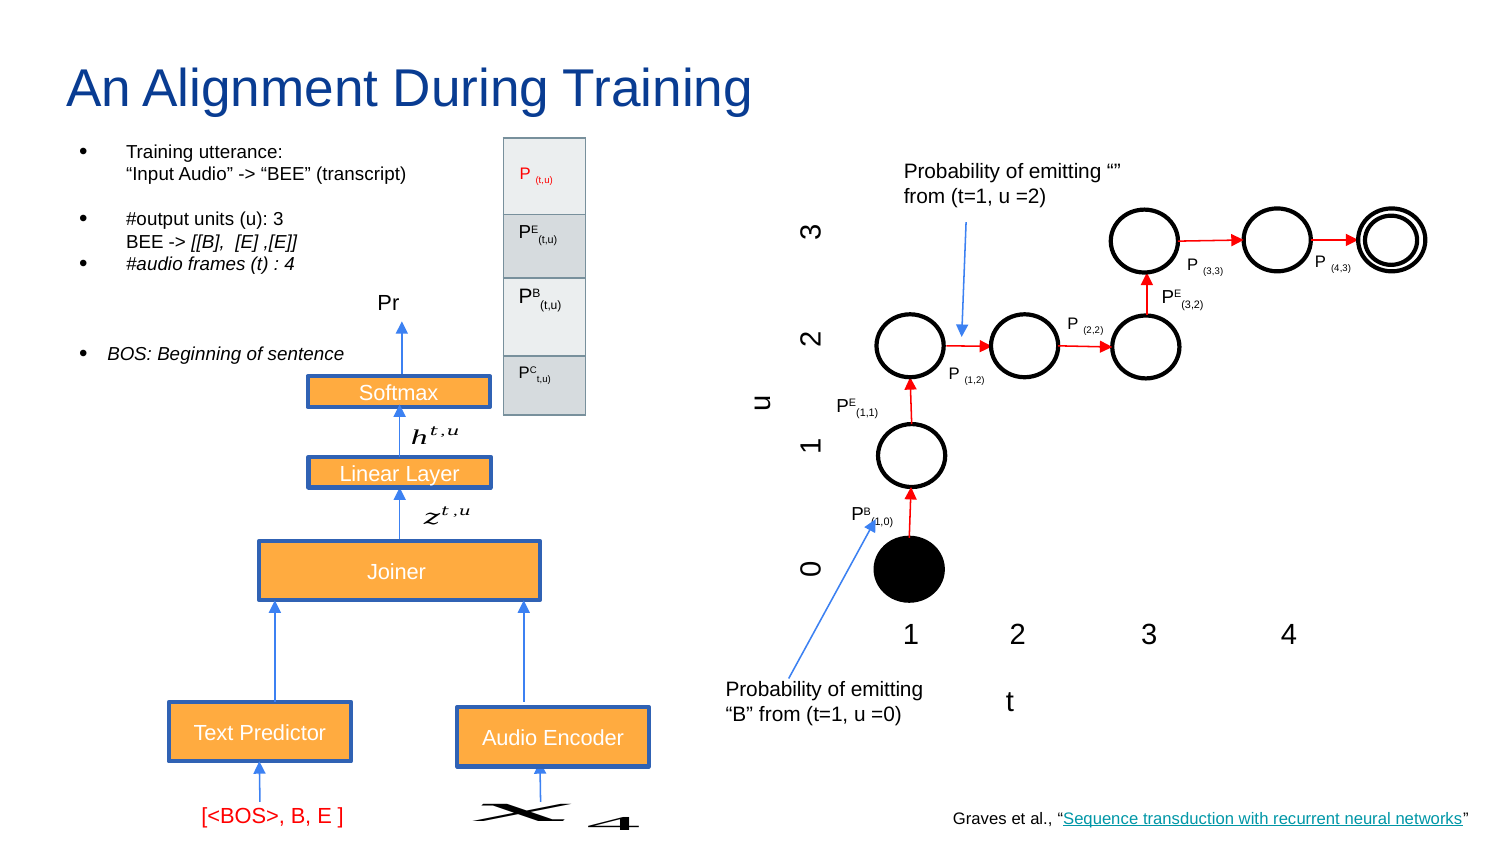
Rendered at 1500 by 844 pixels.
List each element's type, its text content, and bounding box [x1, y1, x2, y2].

text_box Training utterance: “Input Audio” -> “BEE” (transcript) #output units (u): 3 BEE -> [[B], [E] ,[E]] #audio frames (t) : 4 BOS: Beginning of sentence [64, 132, 815, 372]
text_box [733, 203, 1392, 727]
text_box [888, 150, 1141, 338]
text_box Graves et al., “Sequence transduction with recurrent neural networks” [938, 800, 1500, 835]
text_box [1396, 208, 1426, 272]
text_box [168, 288, 650, 836]
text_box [710, 518, 963, 735]
title An Alignment During Training [51, 38, 1449, 133]
